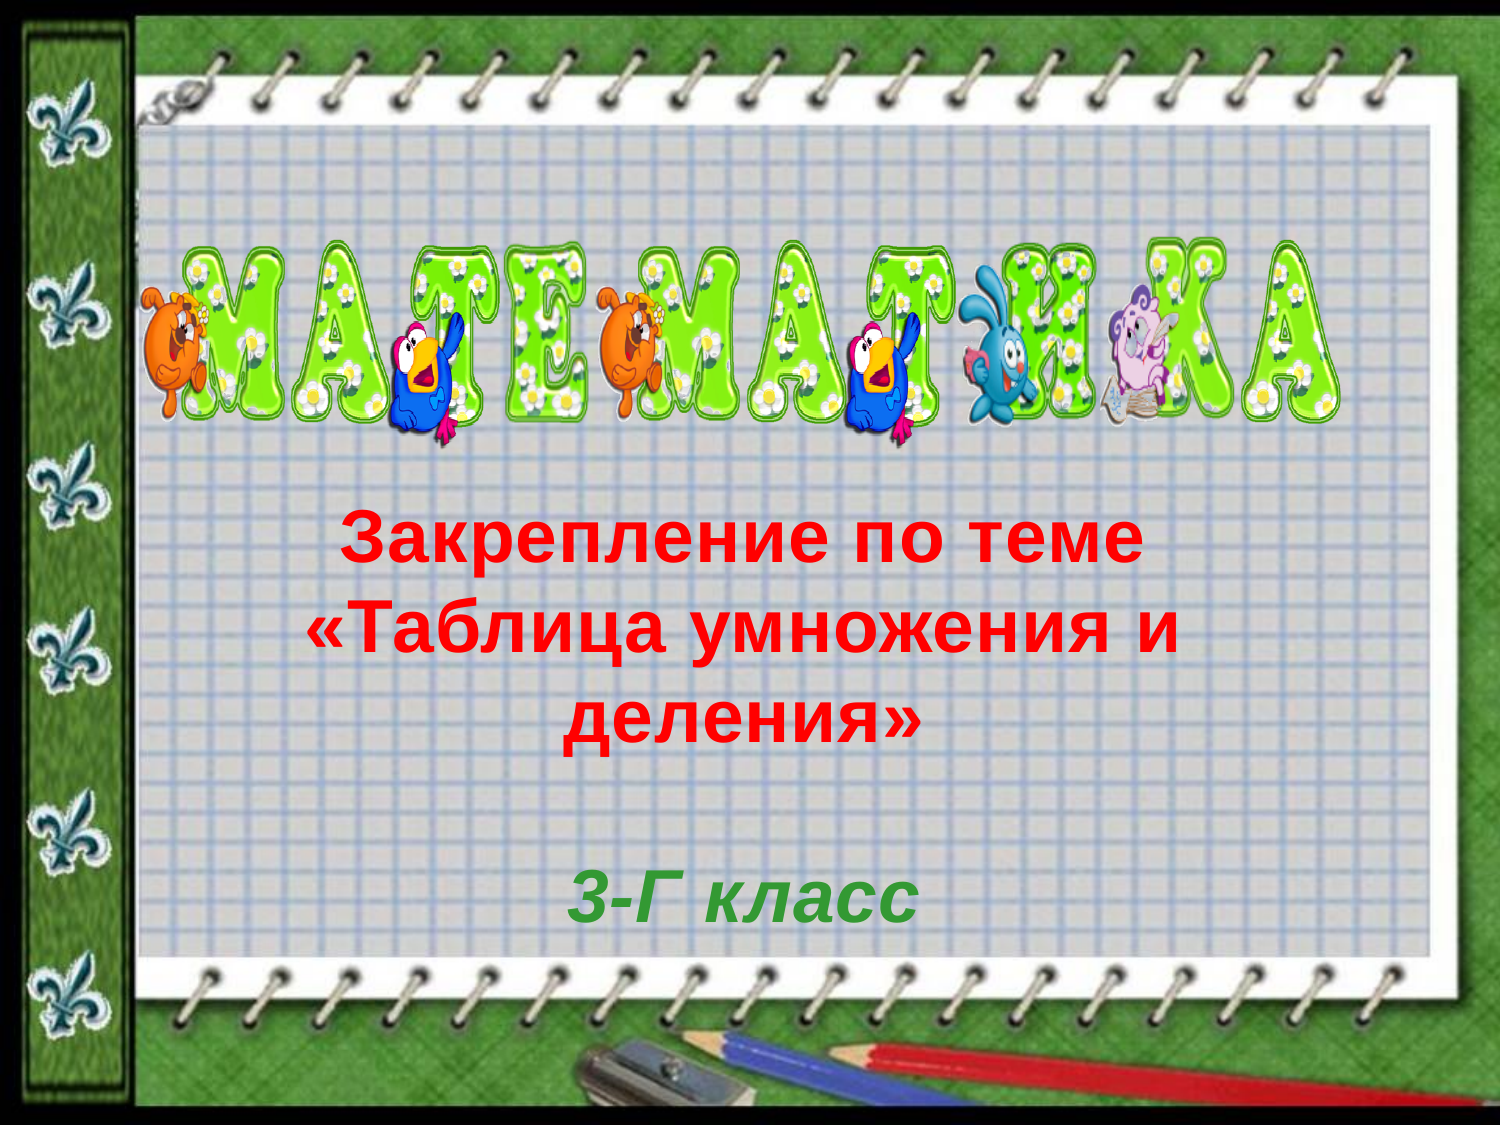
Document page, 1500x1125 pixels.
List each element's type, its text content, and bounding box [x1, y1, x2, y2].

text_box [135, 160, 1353, 469]
picture [0, 0, 1500, 1125]
text_box Закрепление по теме «Таблица умножения и деления» 3-Г класс [253, 480, 1235, 946]
